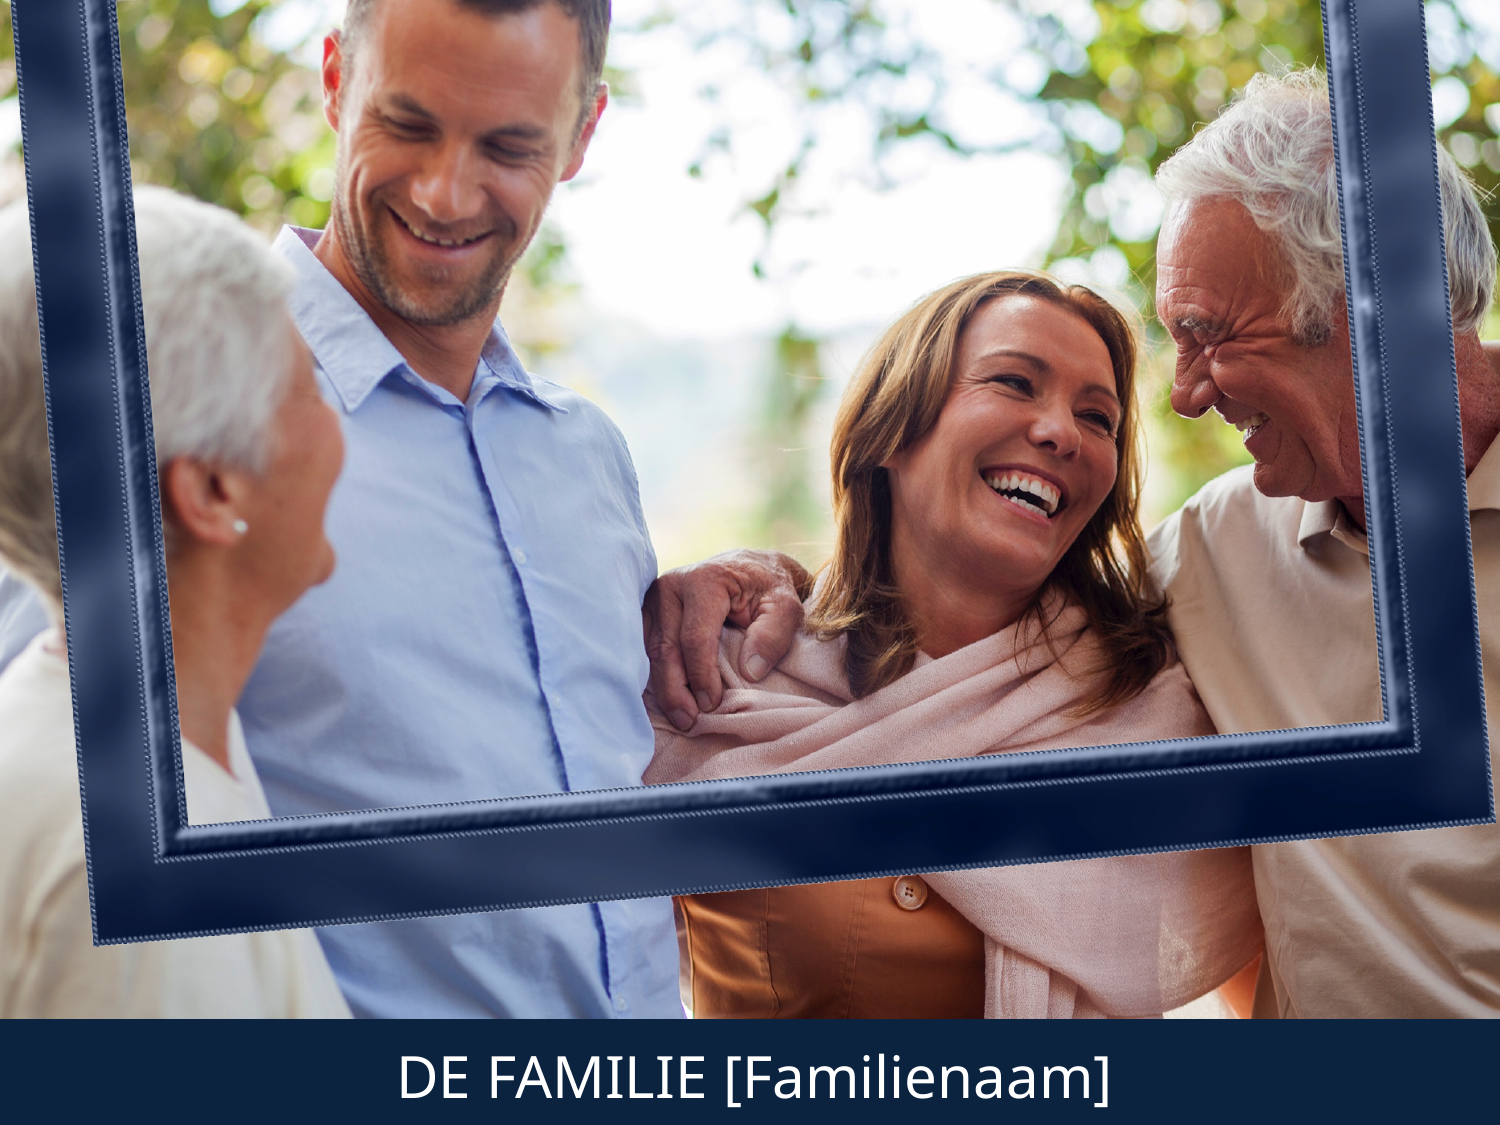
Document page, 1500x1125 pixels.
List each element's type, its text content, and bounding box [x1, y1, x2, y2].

picture [0, 0, 1500, 1019]
text_box DE FAMILIE [Familienaam] [0, 1026, 1500, 1125]
